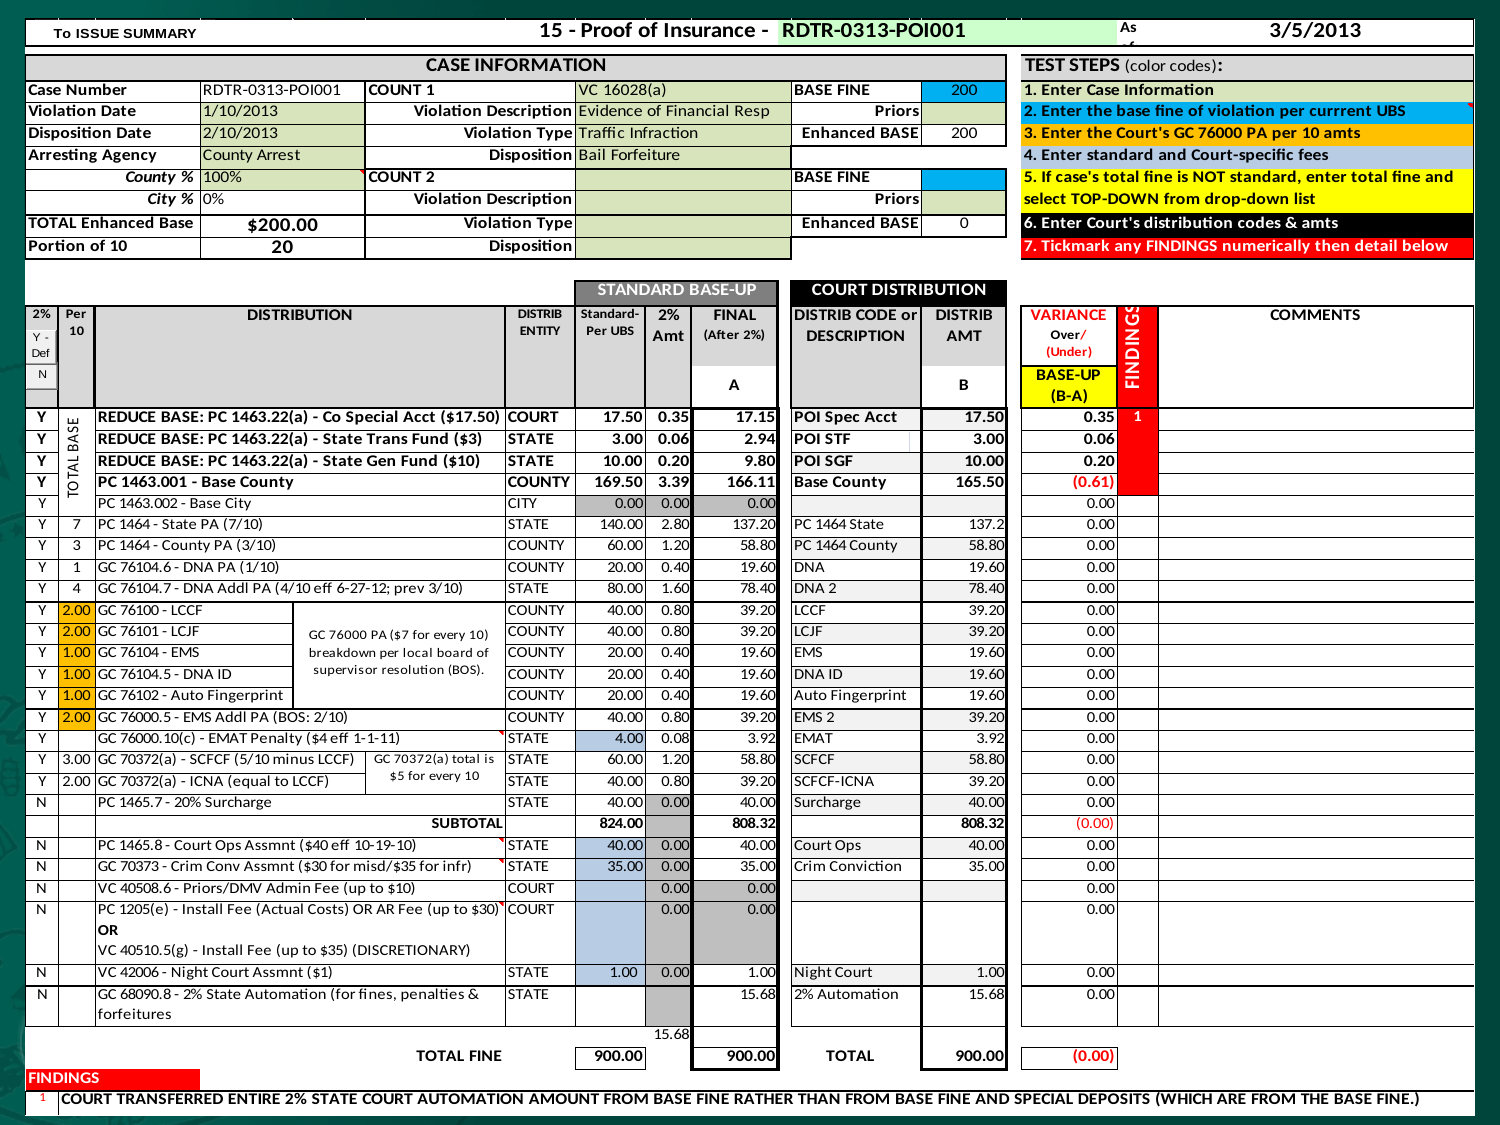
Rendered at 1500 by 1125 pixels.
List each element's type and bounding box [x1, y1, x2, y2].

text_box [24, 18, 1476, 1117]
picture [0, 0, 1500, 1125]
